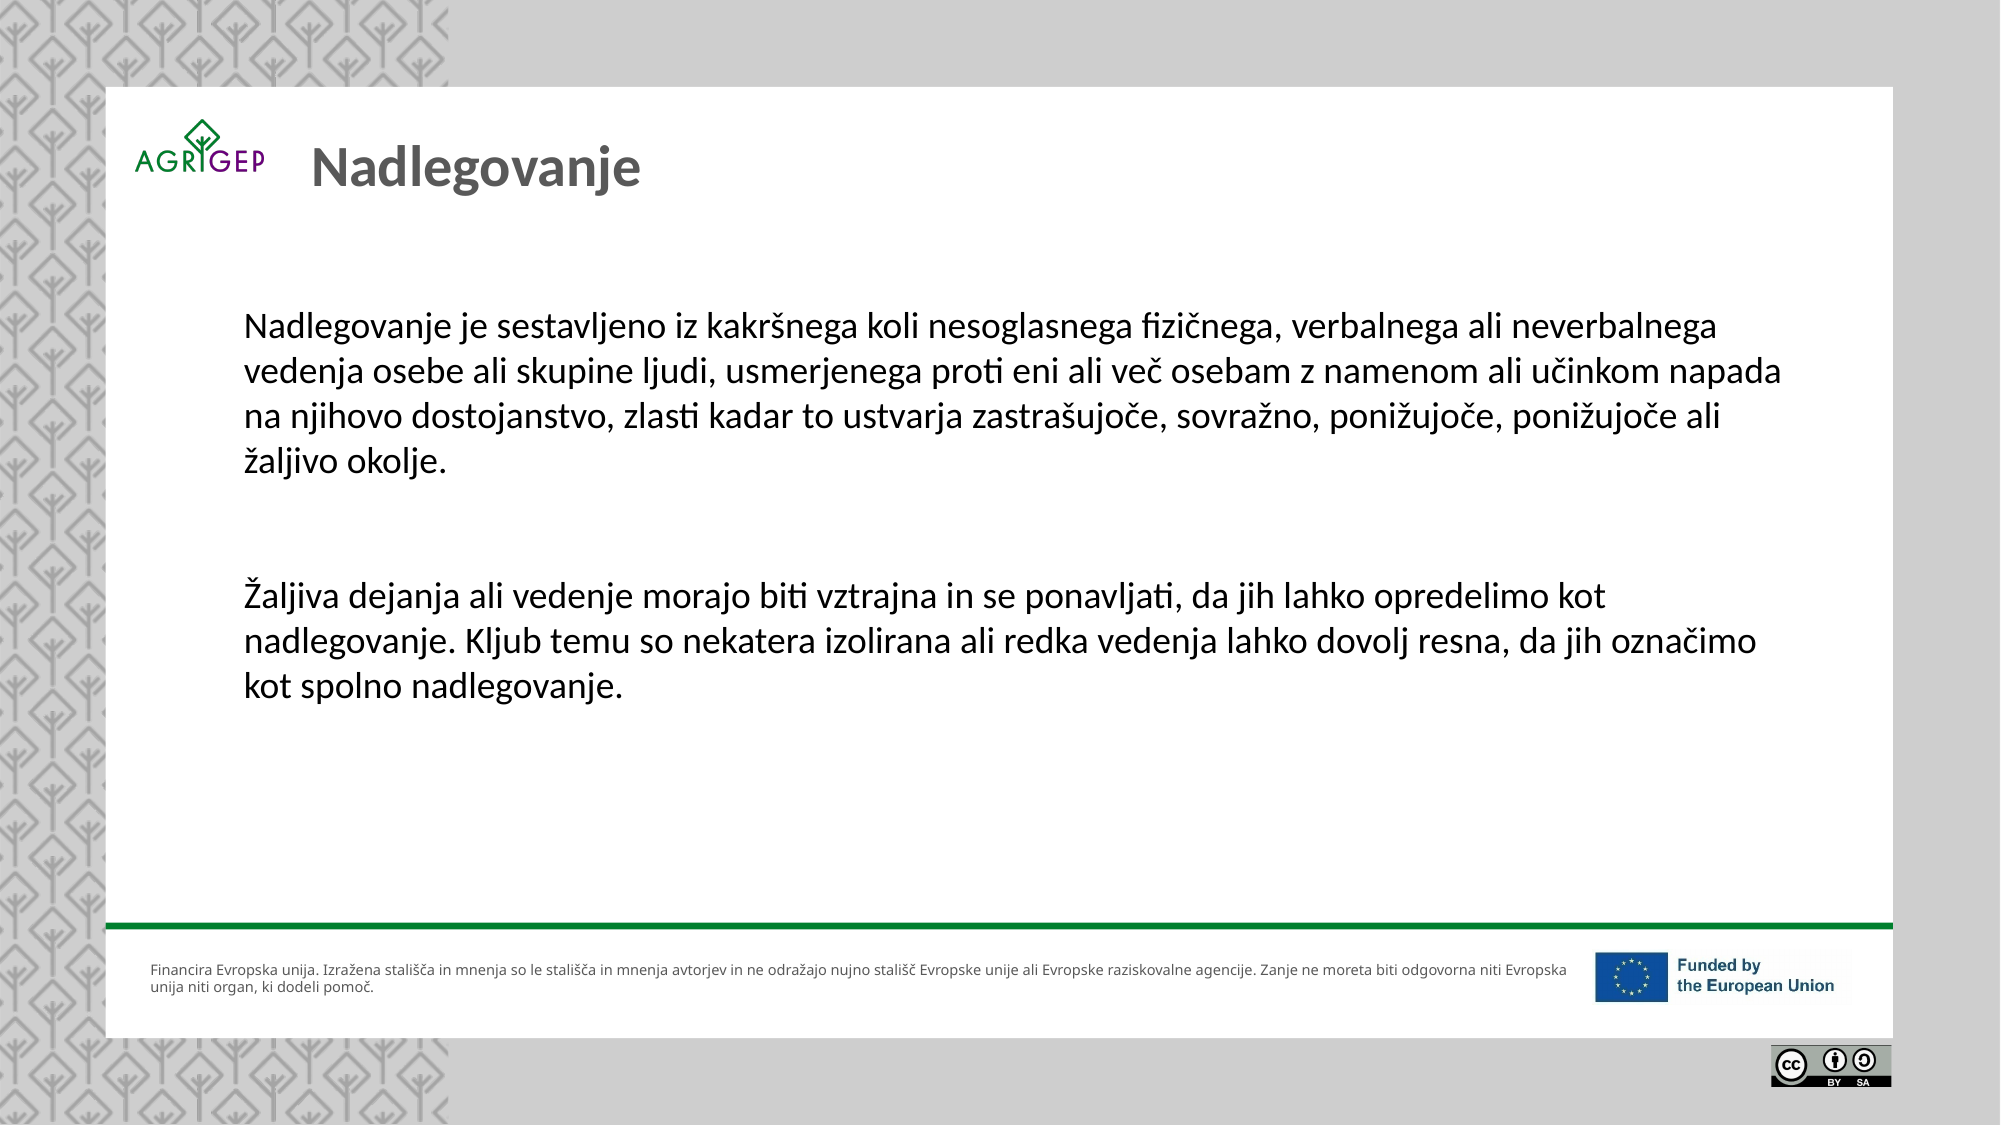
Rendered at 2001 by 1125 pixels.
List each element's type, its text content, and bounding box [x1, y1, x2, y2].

picture [0, 0, 2001, 1125]
text_box Nadlegovanje [296, 121, 1657, 206]
text_box Nadlegovanje je sestavljeno iz kakršnega koli nesoglasnega fizičnega, verbalnega ali neverbalnega vedenja osebe ali skupine ljudi, usmerjenega proti eni ali več osebam z namenom ali učinkom napada na njihovo dostojanstvo, zlasti kadar to ustvarja zastrašujoče, sovražno, ponižujoče, ponižujoče ali žaljivo okolje. Žaljiva dejanja ali vedenje morajo biti vztrajna in se ponavljati, da jih lahko opredelimo kot nadlegovanje. Kljub temu so nekatera izolirana ali redka vedenja lahko dovolj resna, da jih označimo kot spolno nadlegovanje. [229, 293, 1801, 784]
